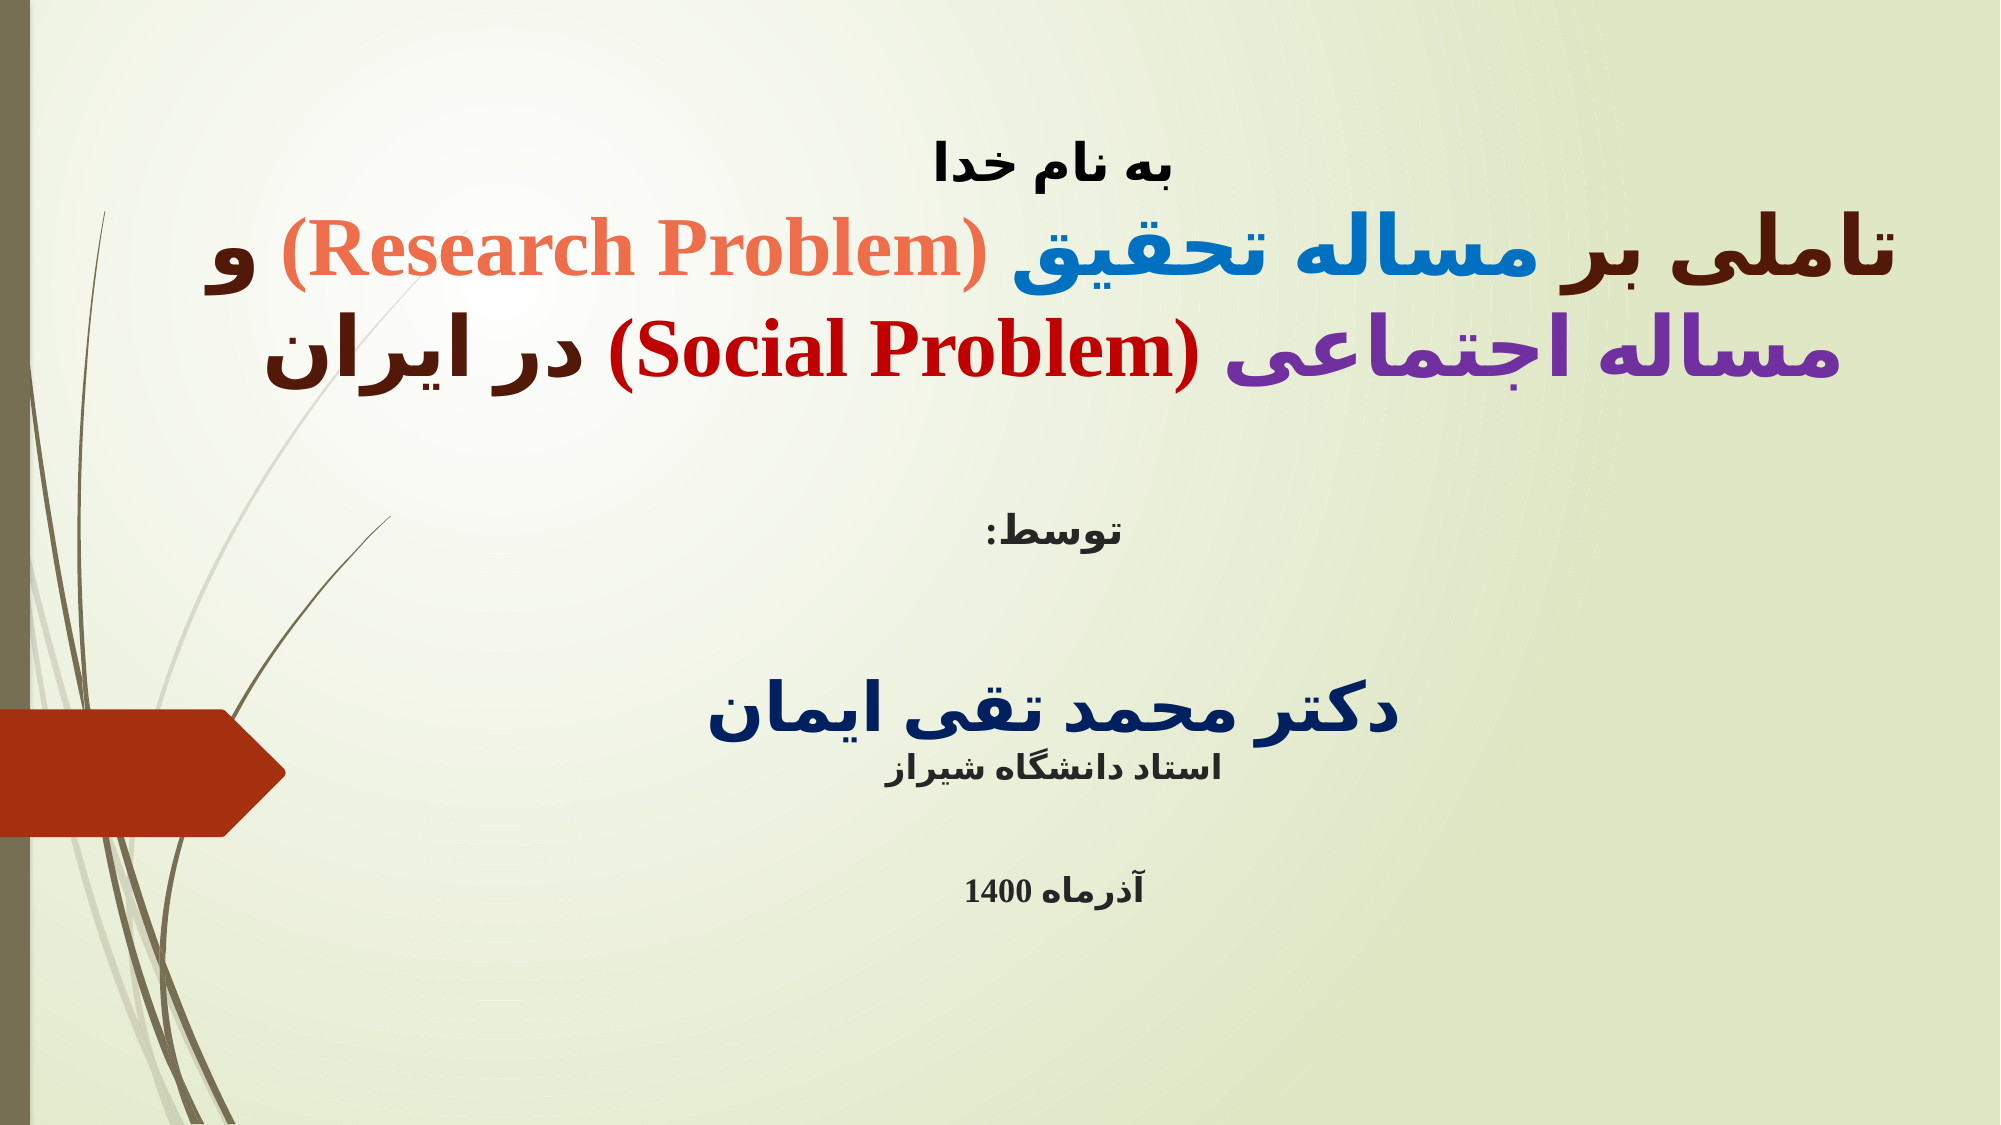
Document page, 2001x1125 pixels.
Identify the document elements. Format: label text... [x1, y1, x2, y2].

title به نام خدا تاملی بر مساله تحقیق (Research Problem) و مساله اجتماعی (Social Problem) در ایران توسط: دکتر محمد تقی ایمان استاد دانشگاه شیراز آذرماه 1400 [159, 112, 1950, 958]
